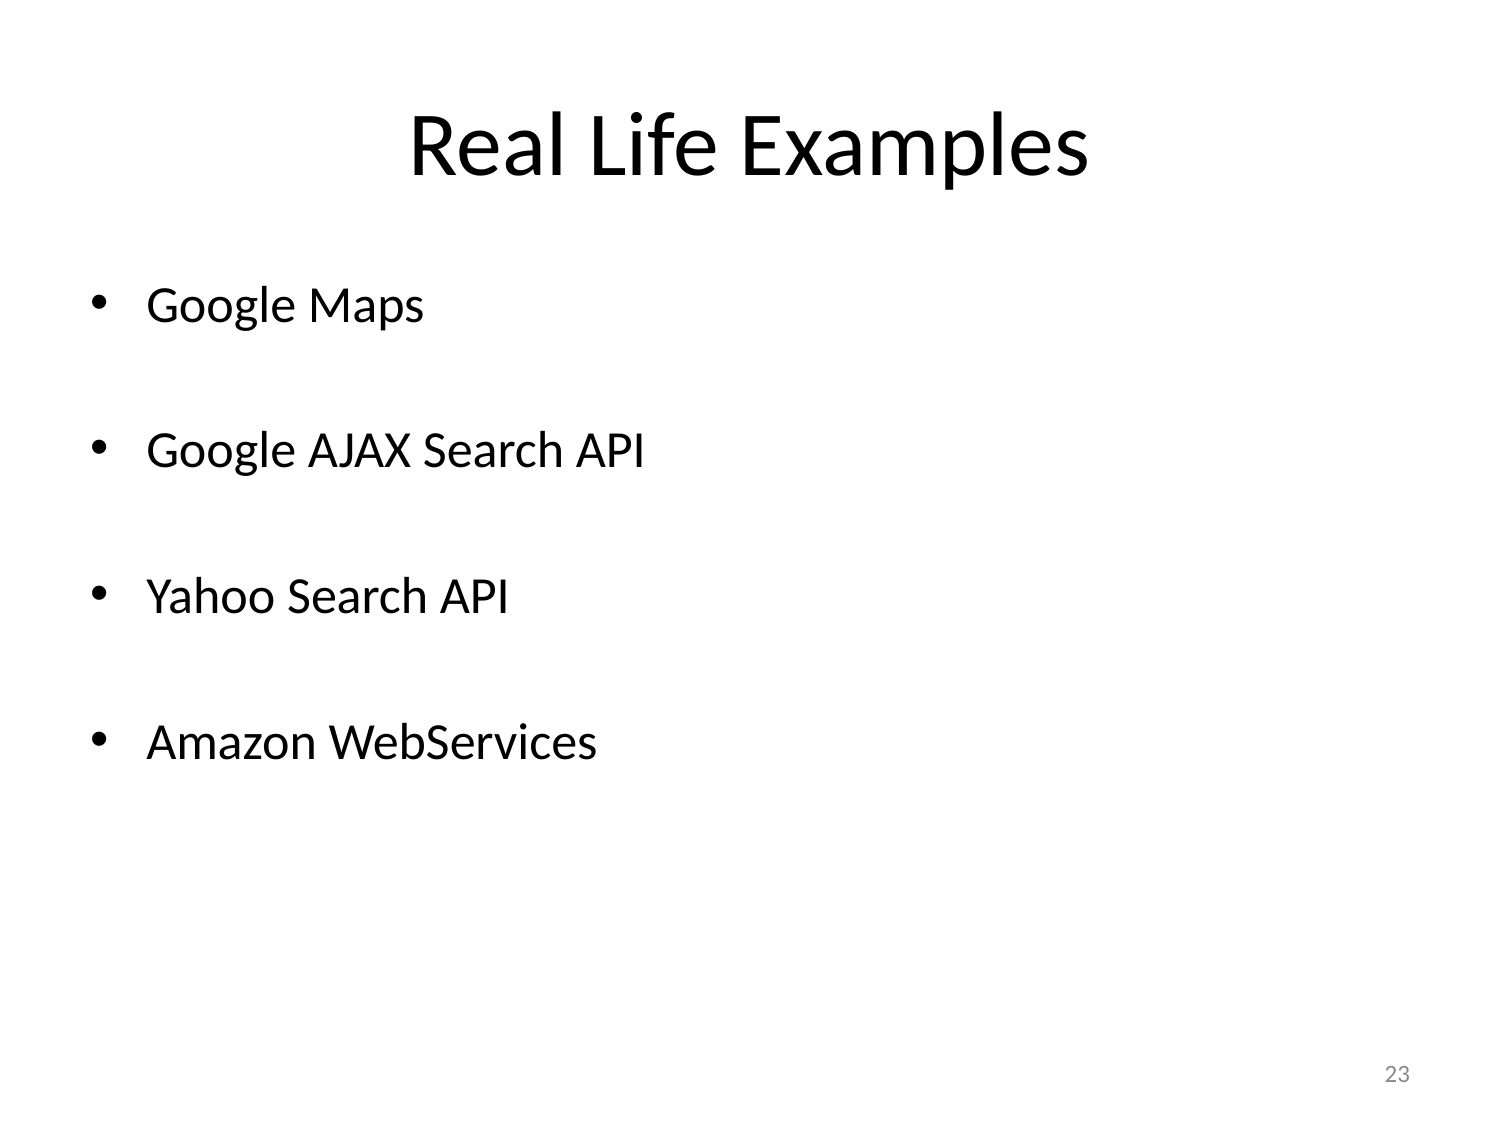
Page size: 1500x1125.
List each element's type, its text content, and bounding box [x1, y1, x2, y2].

title Real Life Examples [75, 45, 1425, 233]
slide_number 23 [1074, 1042, 1425, 1103]
list Google Maps Google AJAX Search API Yahoo Search API Amazon WebServices [75, 262, 1425, 1005]
